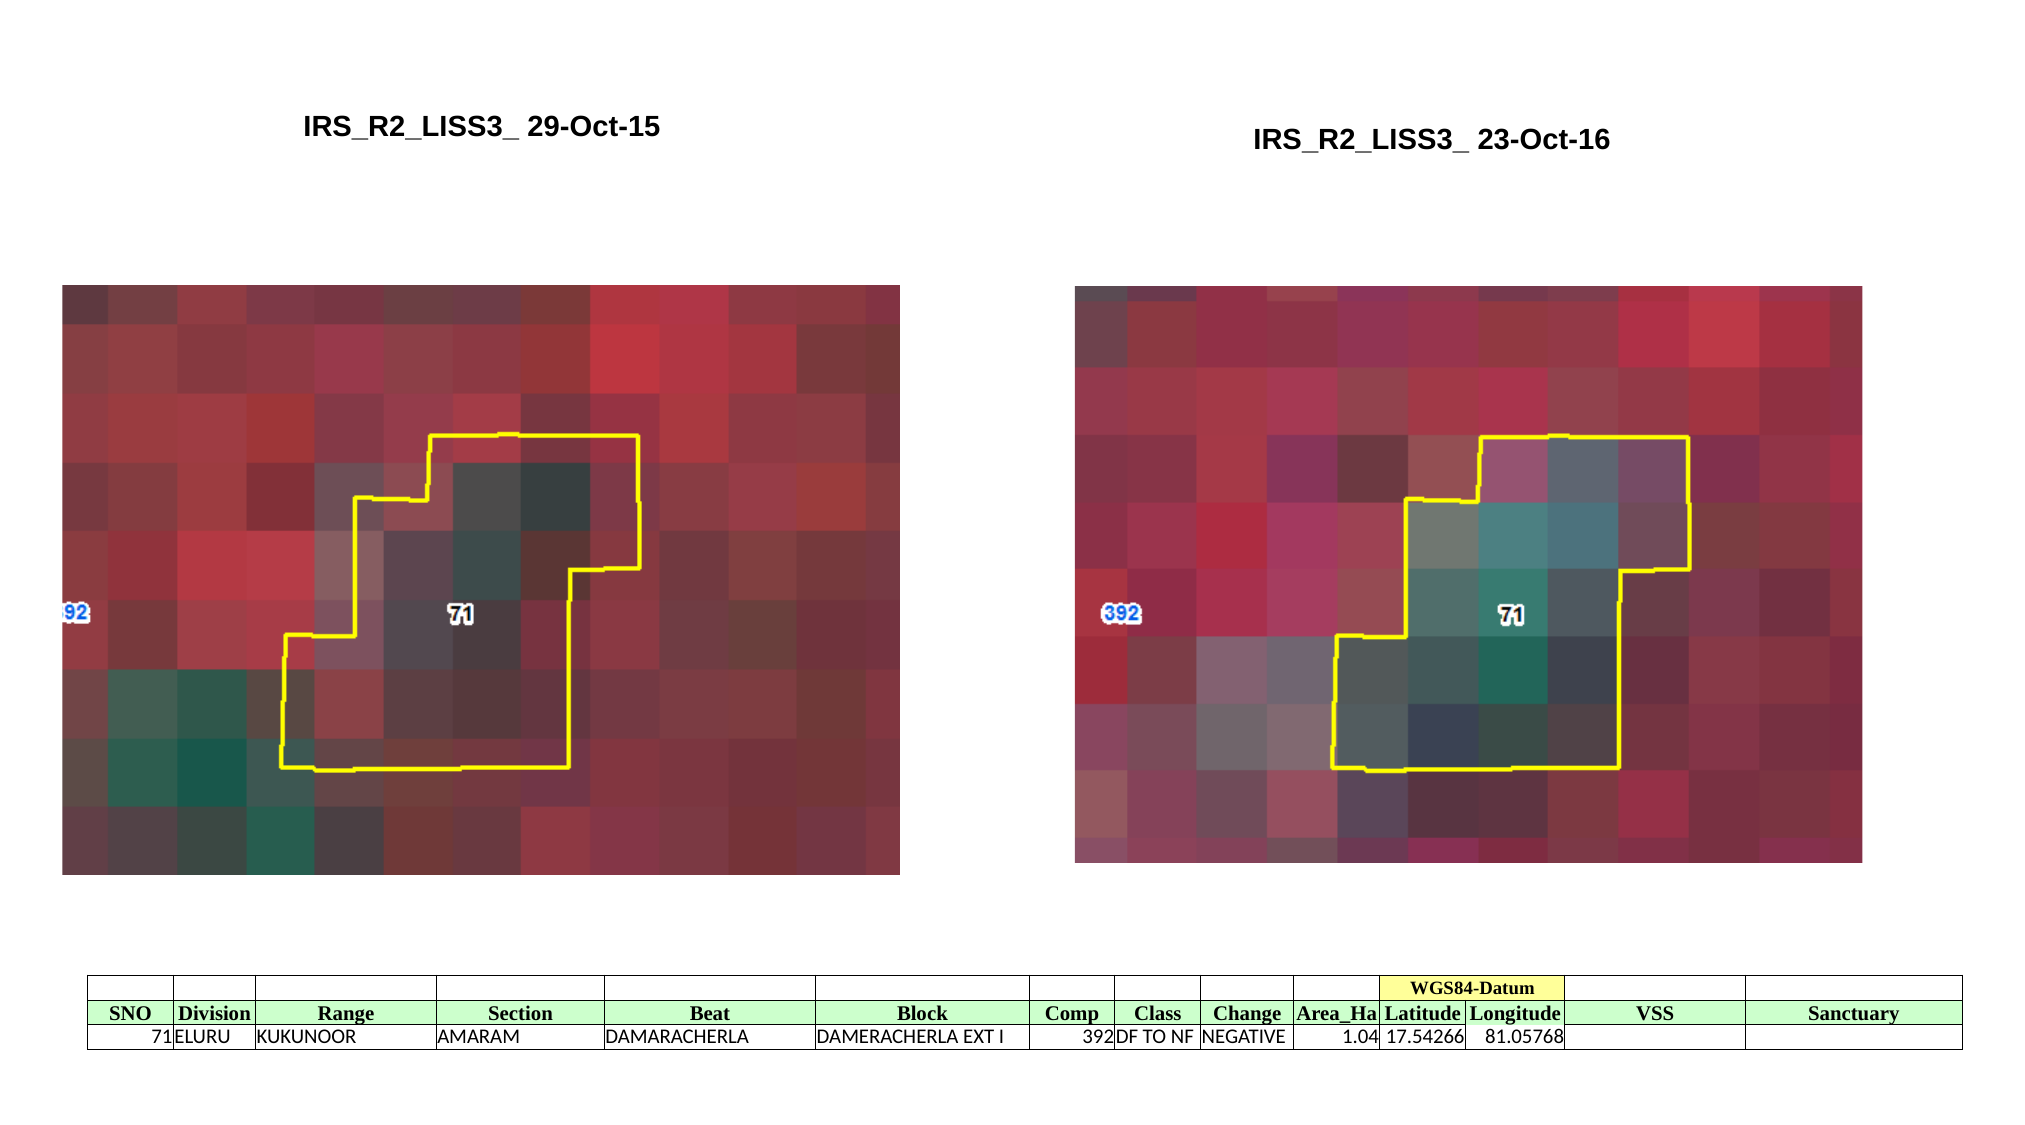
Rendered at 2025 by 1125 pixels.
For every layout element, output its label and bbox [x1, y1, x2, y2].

table_cell [1030, 1025, 1114, 1049]
picture [62, 284, 901, 876]
table_cell [437, 1025, 604, 1049]
table_cell [816, 1025, 1029, 1049]
table_cell [605, 1001, 815, 1024]
table_header [256, 976, 436, 1000]
table_header [437, 976, 604, 1000]
table_cell [1115, 1001, 1200, 1024]
table_header [605, 976, 815, 1000]
table_cell [1294, 1025, 1379, 1049]
table_header [1746, 976, 1962, 1000]
table_cell [256, 1001, 436, 1024]
table_header [1201, 976, 1293, 1000]
table_cell [88, 1001, 173, 1024]
table_header [1294, 976, 1379, 1000]
picture [1074, 286, 1863, 863]
table_cell [1115, 1025, 1200, 1049]
table_header [1030, 976, 1114, 1000]
table_cell [437, 1001, 604, 1024]
table_cell [1294, 1001, 1379, 1024]
table_cell [1746, 1001, 1962, 1024]
table_cell [1380, 1025, 1465, 1049]
table_cell [1565, 1001, 1745, 1024]
table_header [88, 976, 173, 1000]
table_header [174, 976, 255, 1000]
table_cell [88, 1025, 173, 1049]
table_cell [816, 1001, 1029, 1024]
table_cell [1380, 1001, 1465, 1024]
table_cell [1466, 1001, 1564, 1049]
text_box [288, 99, 685, 150]
table_header [1565, 976, 1745, 1000]
table_cell [256, 1025, 436, 1049]
text_box [1238, 112, 1635, 163]
table_cell [174, 1025, 255, 1049]
table_header [816, 976, 1029, 1000]
table_cell [1565, 1025, 1745, 1049]
table_cell [1201, 1001, 1293, 1024]
table_header [1115, 976, 1200, 1000]
table_header [1380, 976, 1564, 1000]
table_cell [174, 1001, 255, 1024]
table_cell [1030, 1001, 1114, 1024]
table_cell [1746, 1025, 1962, 1049]
table_cell [1201, 1025, 1293, 1049]
table_cell [605, 1025, 815, 1049]
